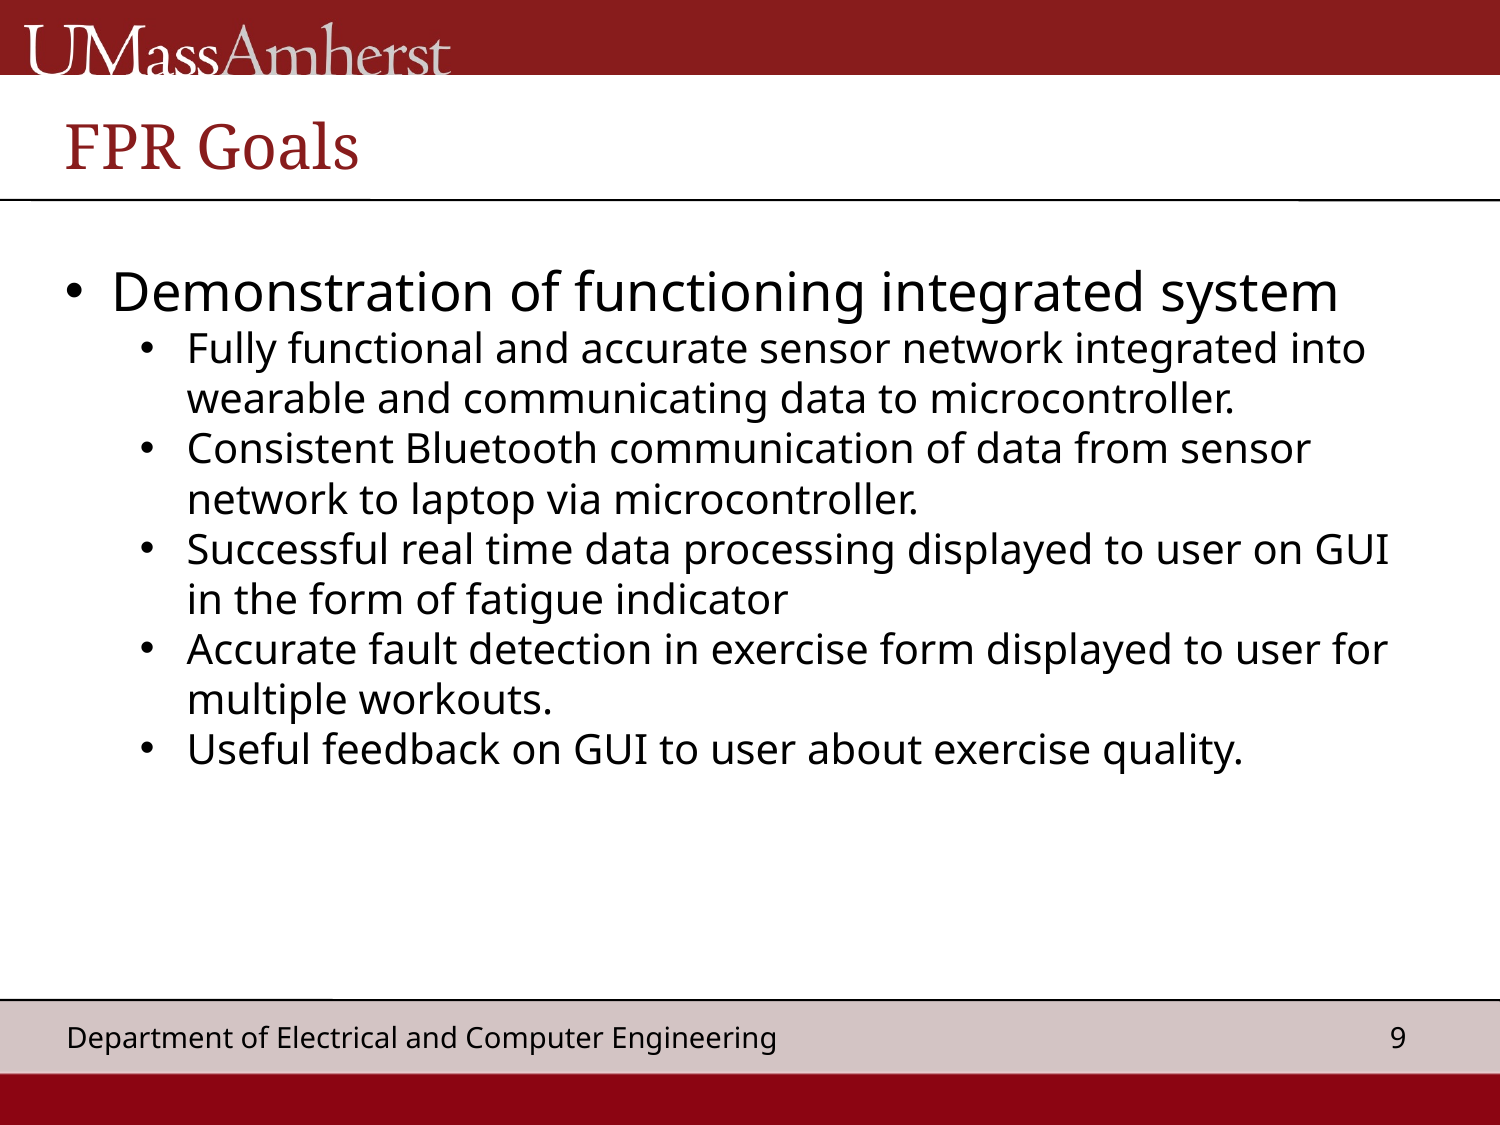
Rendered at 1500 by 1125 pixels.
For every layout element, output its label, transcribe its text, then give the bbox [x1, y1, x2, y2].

picture [0, 1002, 1500, 1125]
text_box FPR Goals [50, 99, 1500, 190]
picture [0, 0, 1500, 75]
text_box Demonstration of functioning integrated system Fully functional and accurate sensor network integrated into wearable and communicating data to microcontroller. Consistent Bluetooth communication of data from sensor network to laptop via microcontroller. Successful real time data processing displayed to user on GUI in the form of fatigue indicator Accurate fault detection in exercise form displayed to user for multiple workouts. Useful feedback on GUI to user about exercise quality. [50, 249, 1450, 880]
